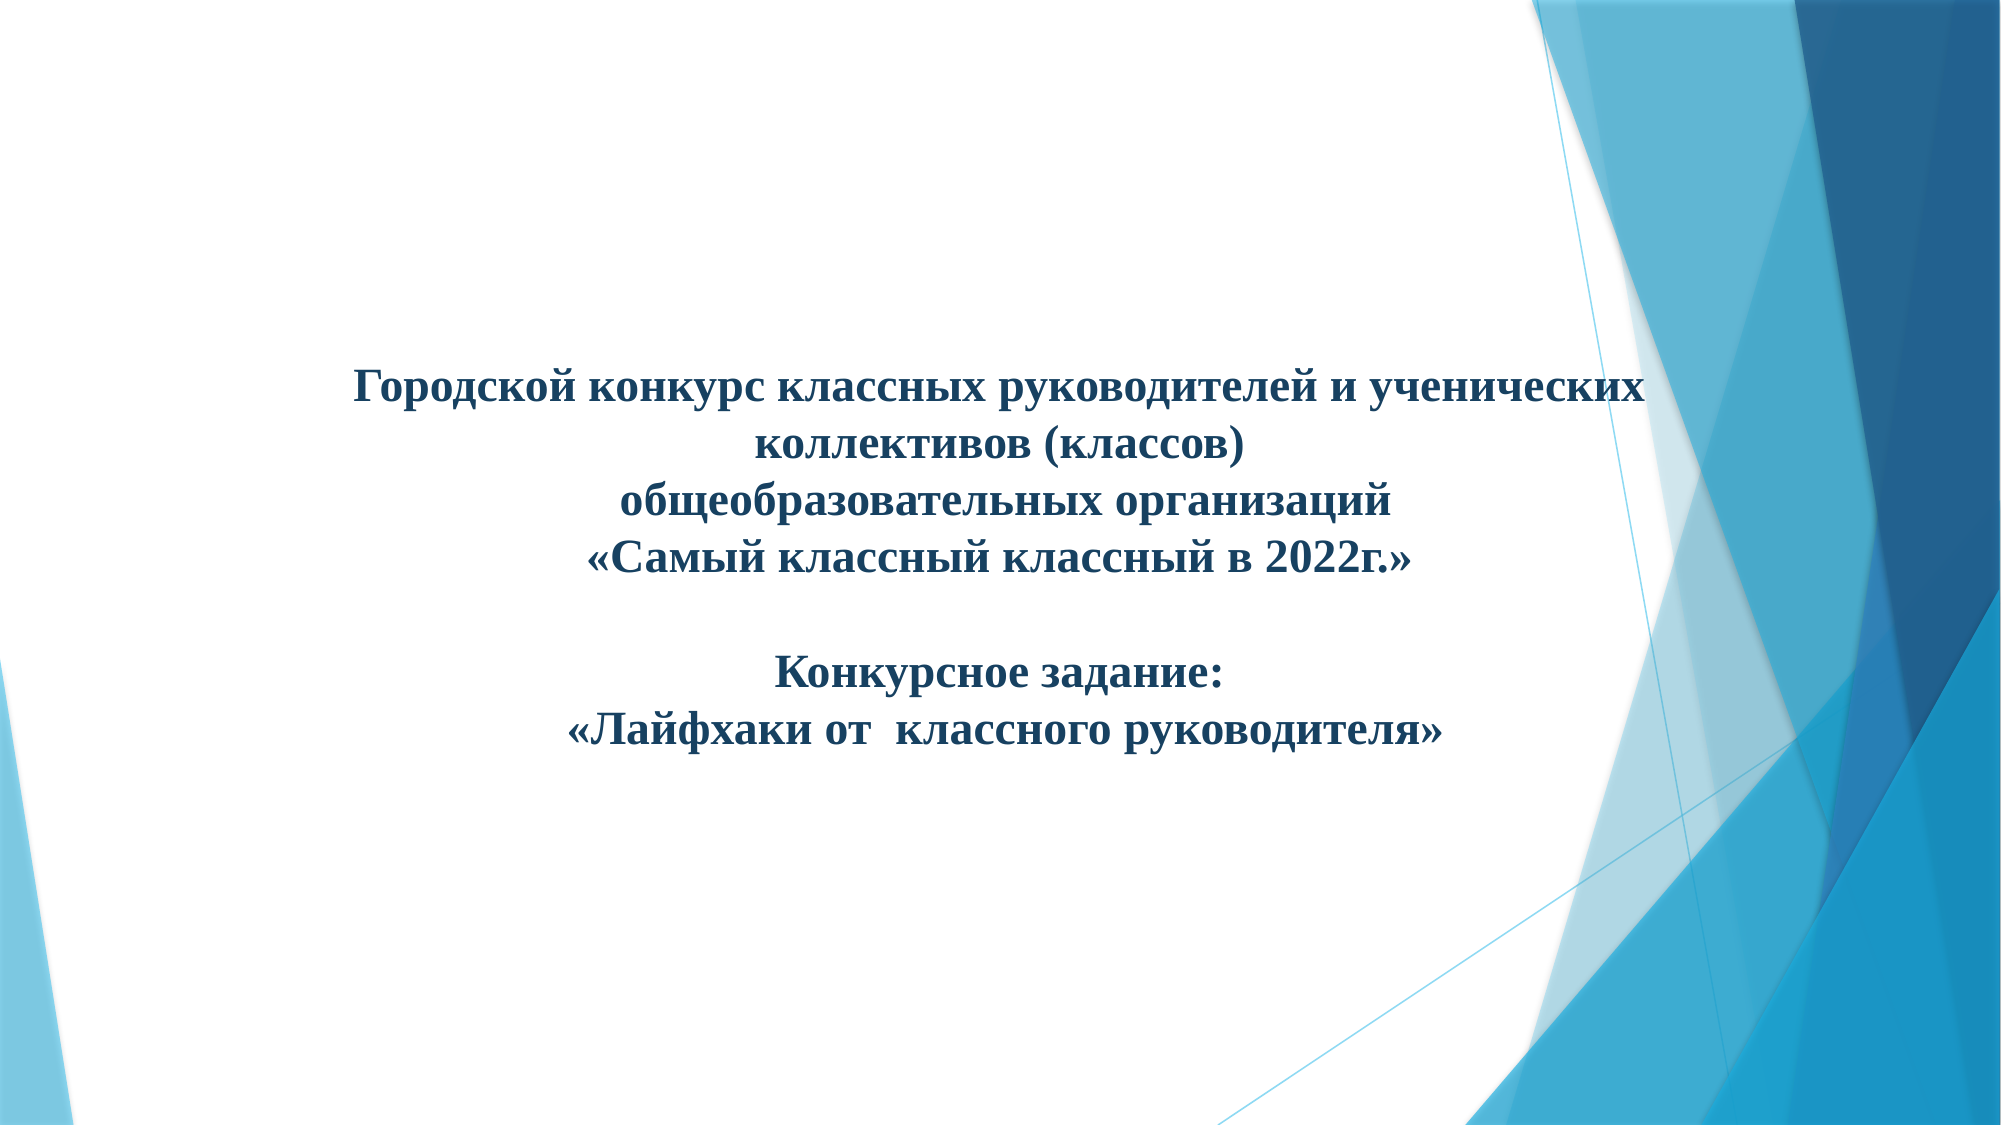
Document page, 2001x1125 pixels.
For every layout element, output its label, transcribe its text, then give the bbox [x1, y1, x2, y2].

title Городской конкурс классных руководителей и ученических коллективов (классов) общеобразовательных организаций «Самый классный классный в 2022г.» Конкурсное задание: «Лайфхаки от классного руководителя» [213, 345, 1787, 813]
